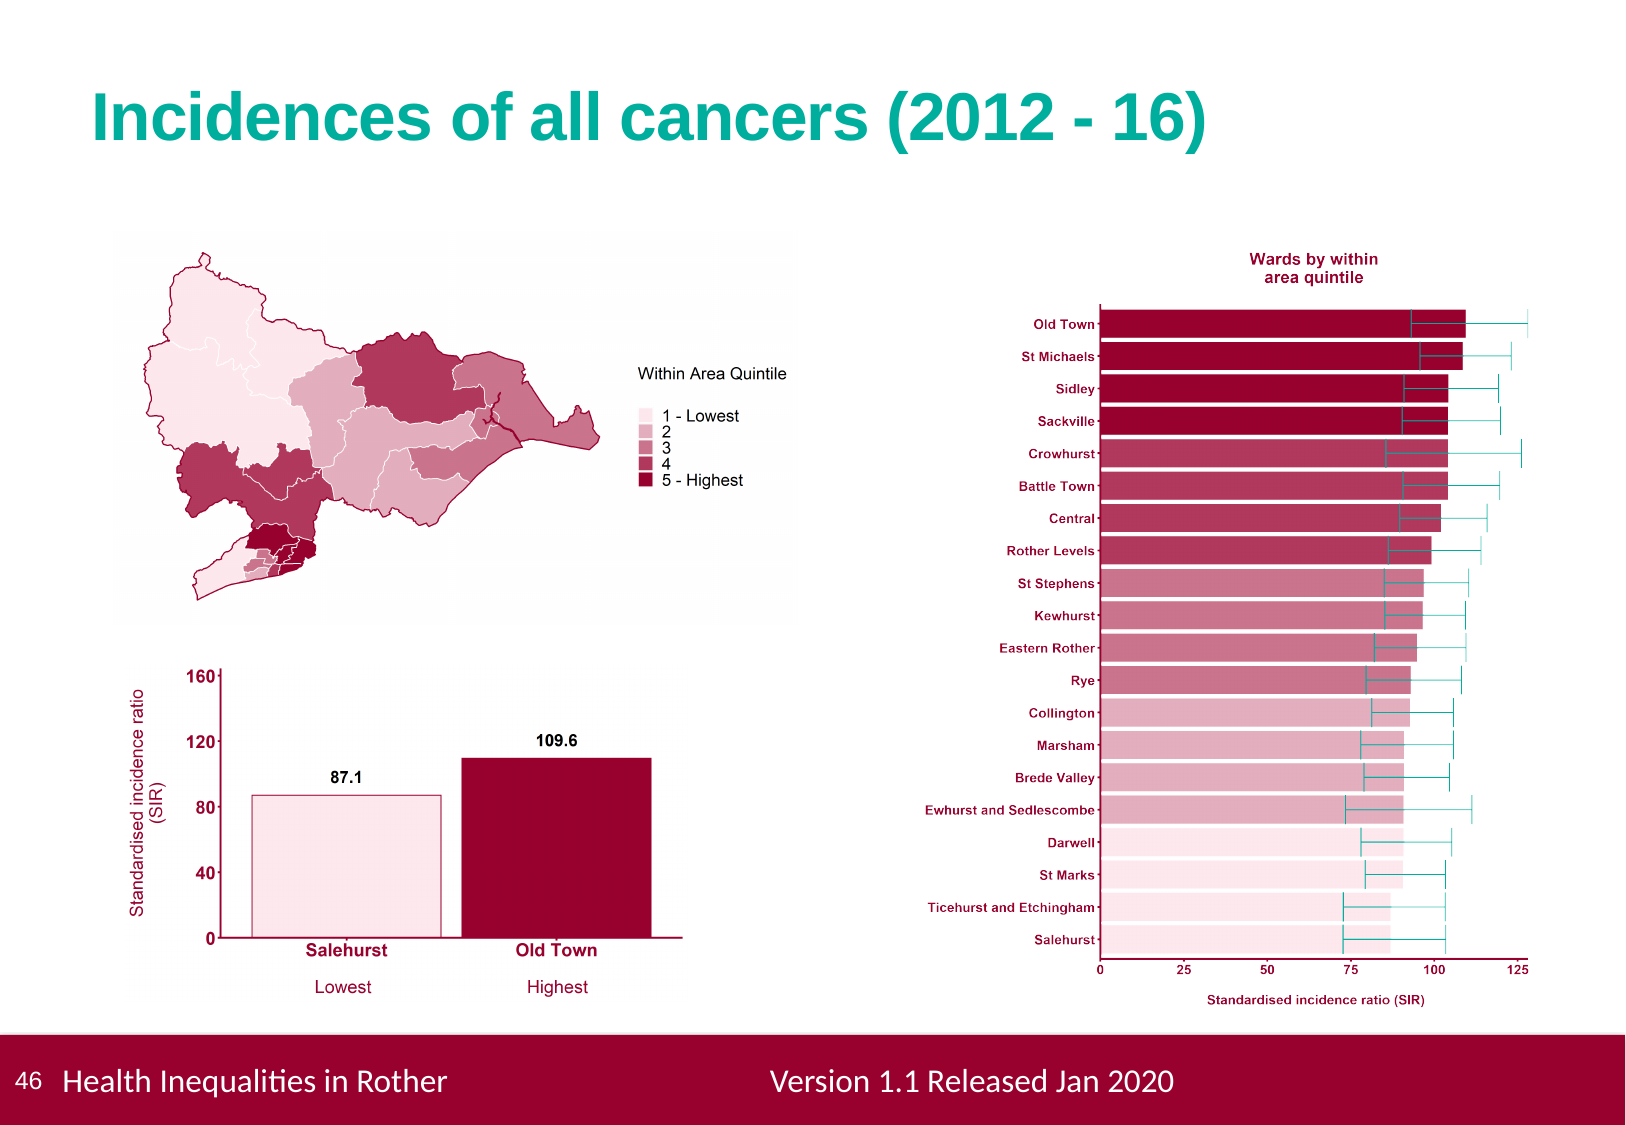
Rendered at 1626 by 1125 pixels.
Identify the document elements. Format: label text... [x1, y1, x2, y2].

text_box Health Inequalities in Rother Version 1.1 Released Jan 2020 [10, 1052, 1448, 1107]
picture [124, 663, 688, 1002]
title Incidences of all cancers (2012 - 16) [91, 19, 1534, 207]
picture [903, 224, 1534, 1013]
picture [60, 230, 850, 625]
